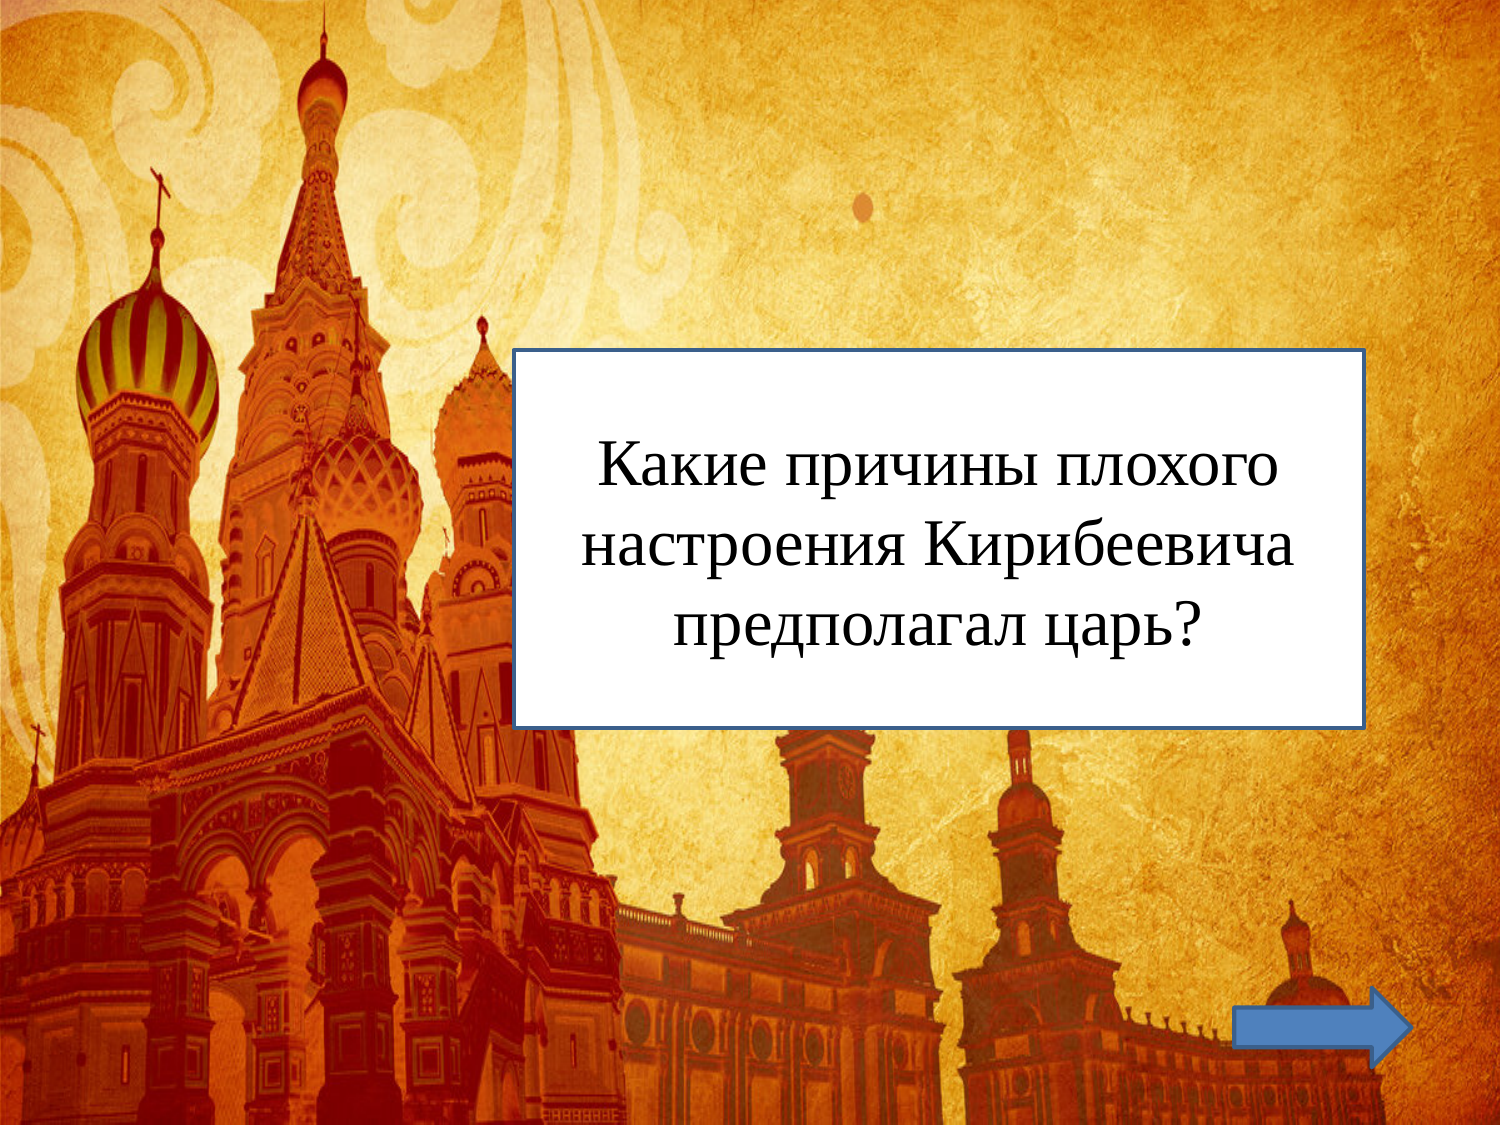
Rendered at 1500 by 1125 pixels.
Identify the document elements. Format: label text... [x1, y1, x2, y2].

picture [0, 0, 1500, 1125]
text_box Какие причины плохого настроения Кирибеевича предполагал царь? [512, 348, 1366, 730]
text_box [1232, 985, 1414, 1070]
